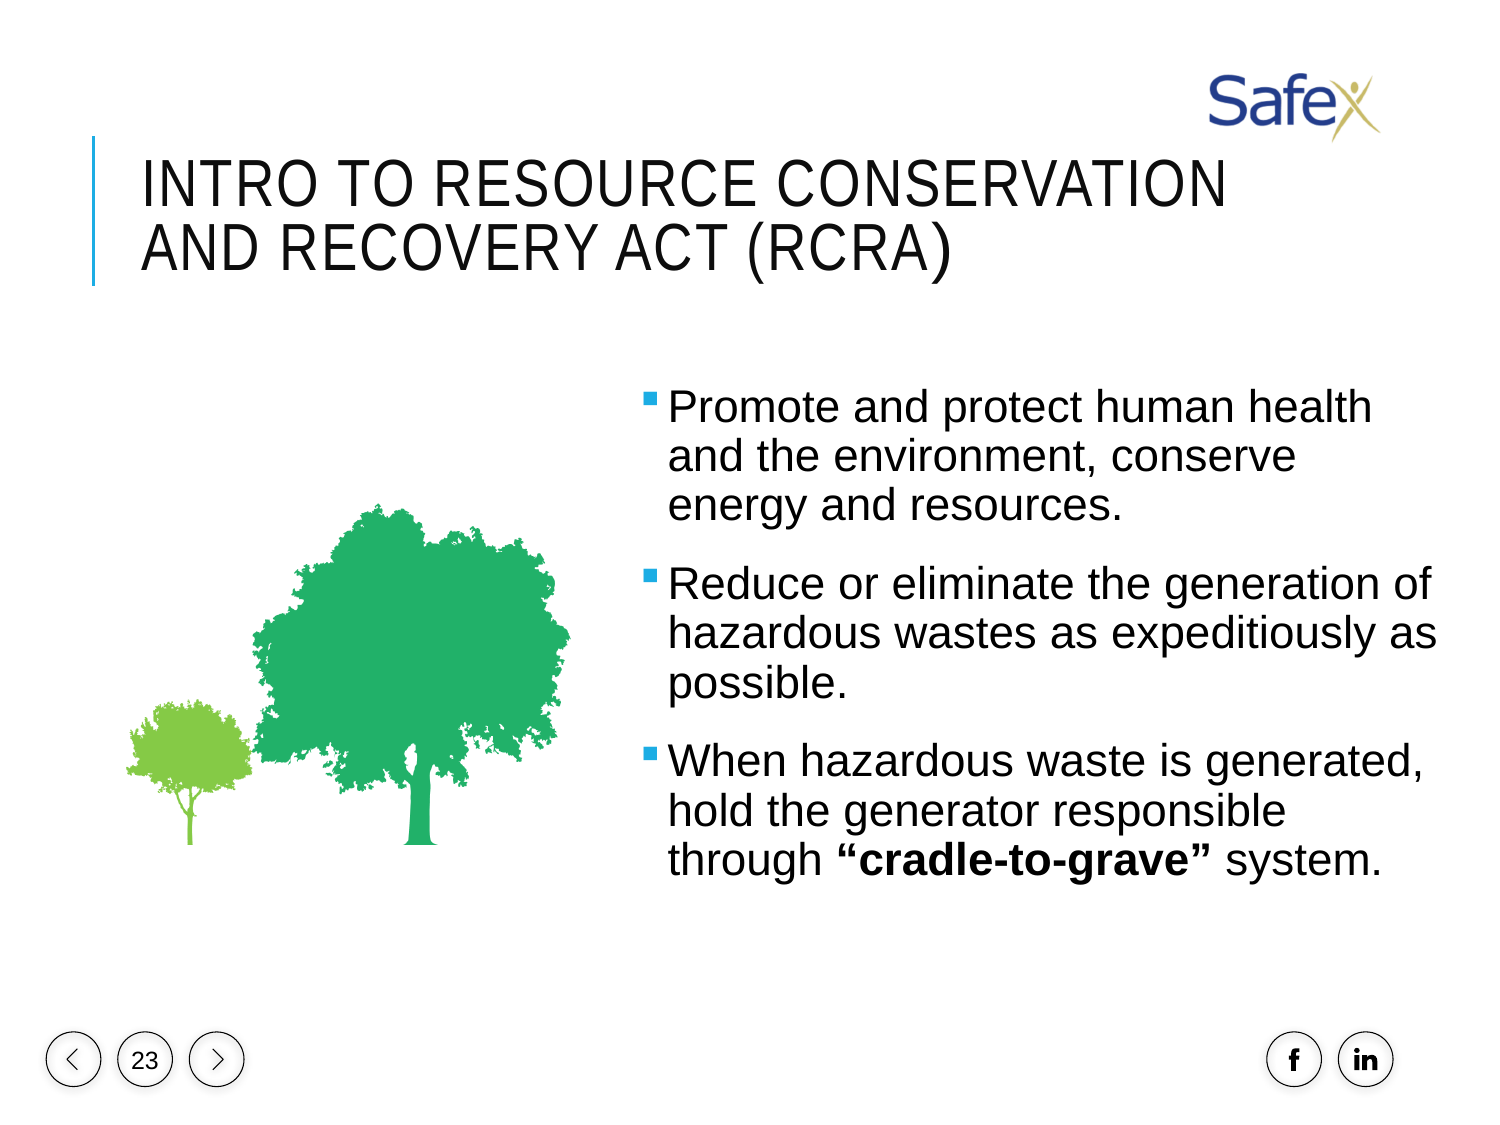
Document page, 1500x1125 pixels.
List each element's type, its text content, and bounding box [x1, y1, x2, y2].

picture [1202, 69, 1389, 146]
title Intro to Resource Conservation and Recovery Act (RCRA) [126, 96, 1322, 342]
picture [125, 503, 572, 846]
list Promote and protect human health and the environment, conserve energy and resources. Reduce or eliminate the generation of hazardous wastes as expeditiously as possible. When hazardous waste is generated, hold the generator responsible through “cradle-to-grave” system. [622, 375, 1449, 1035]
